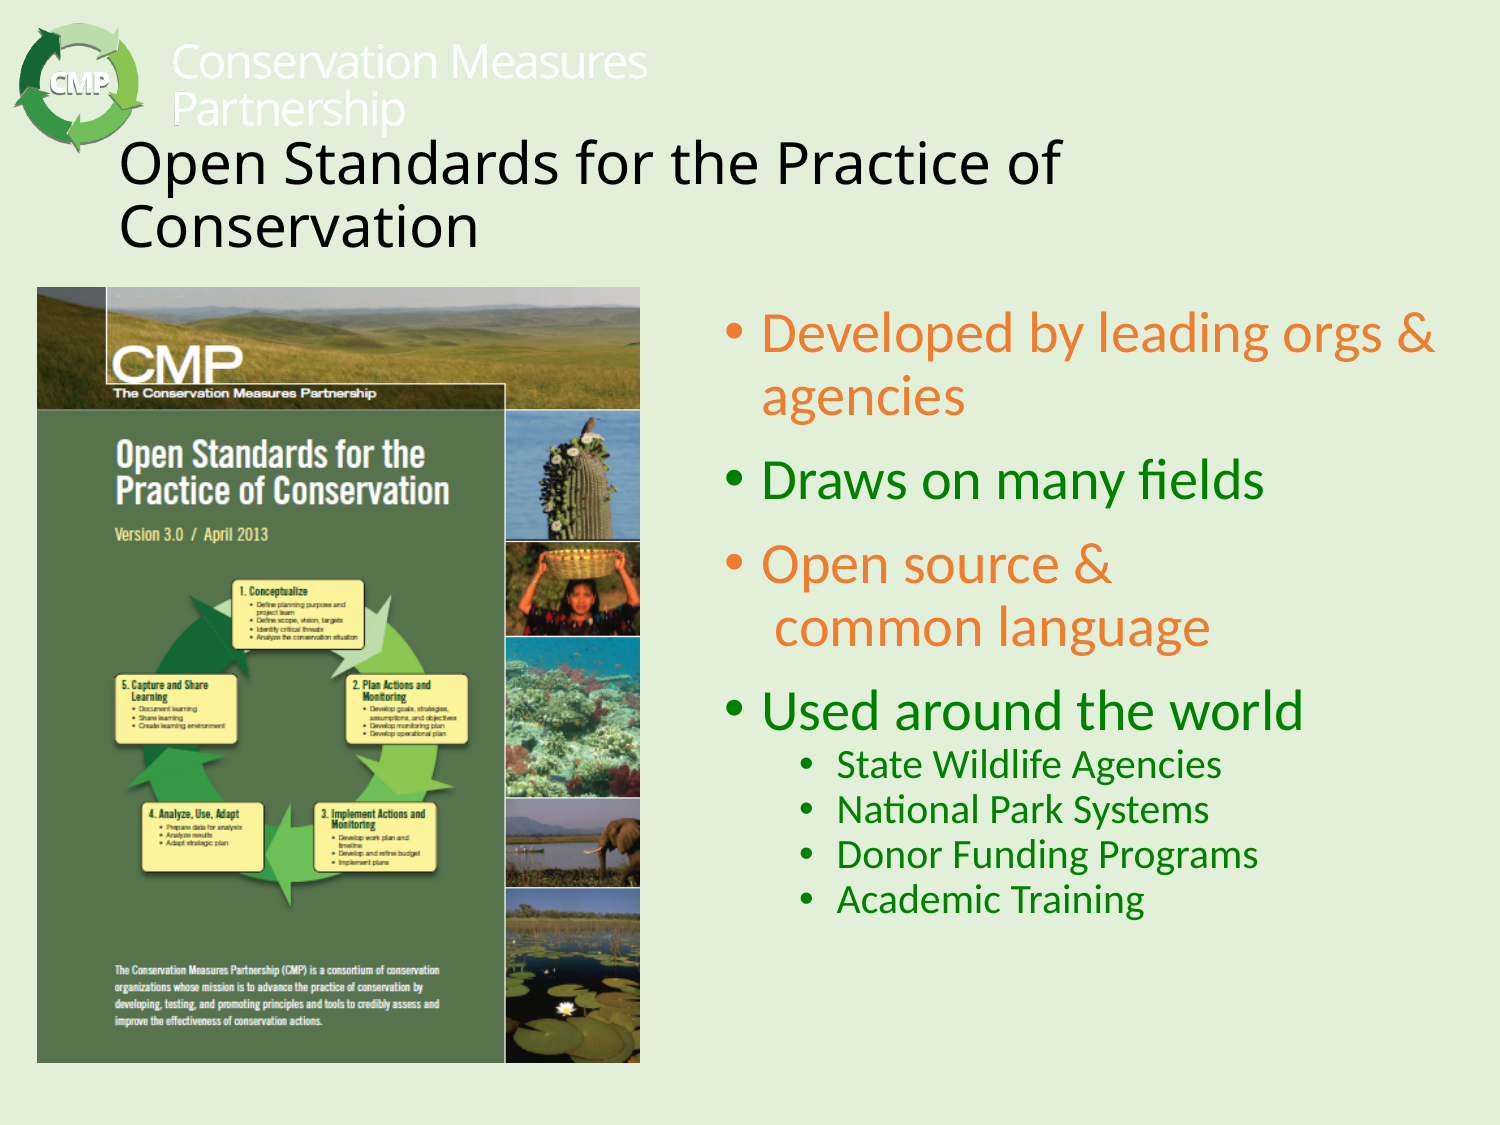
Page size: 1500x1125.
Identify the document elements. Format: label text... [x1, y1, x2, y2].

title Open Standards for the Practice of Conservation [103, 88, 1397, 306]
picture [37, 287, 640, 1063]
picture [12, 22, 649, 154]
list Developed by leading orgs & agencies Draws on many fields Open source & common language Used around the world State Wildlife Agencies National Park Systems Donor Funding Programs Academic Training [709, 295, 1475, 1038]
